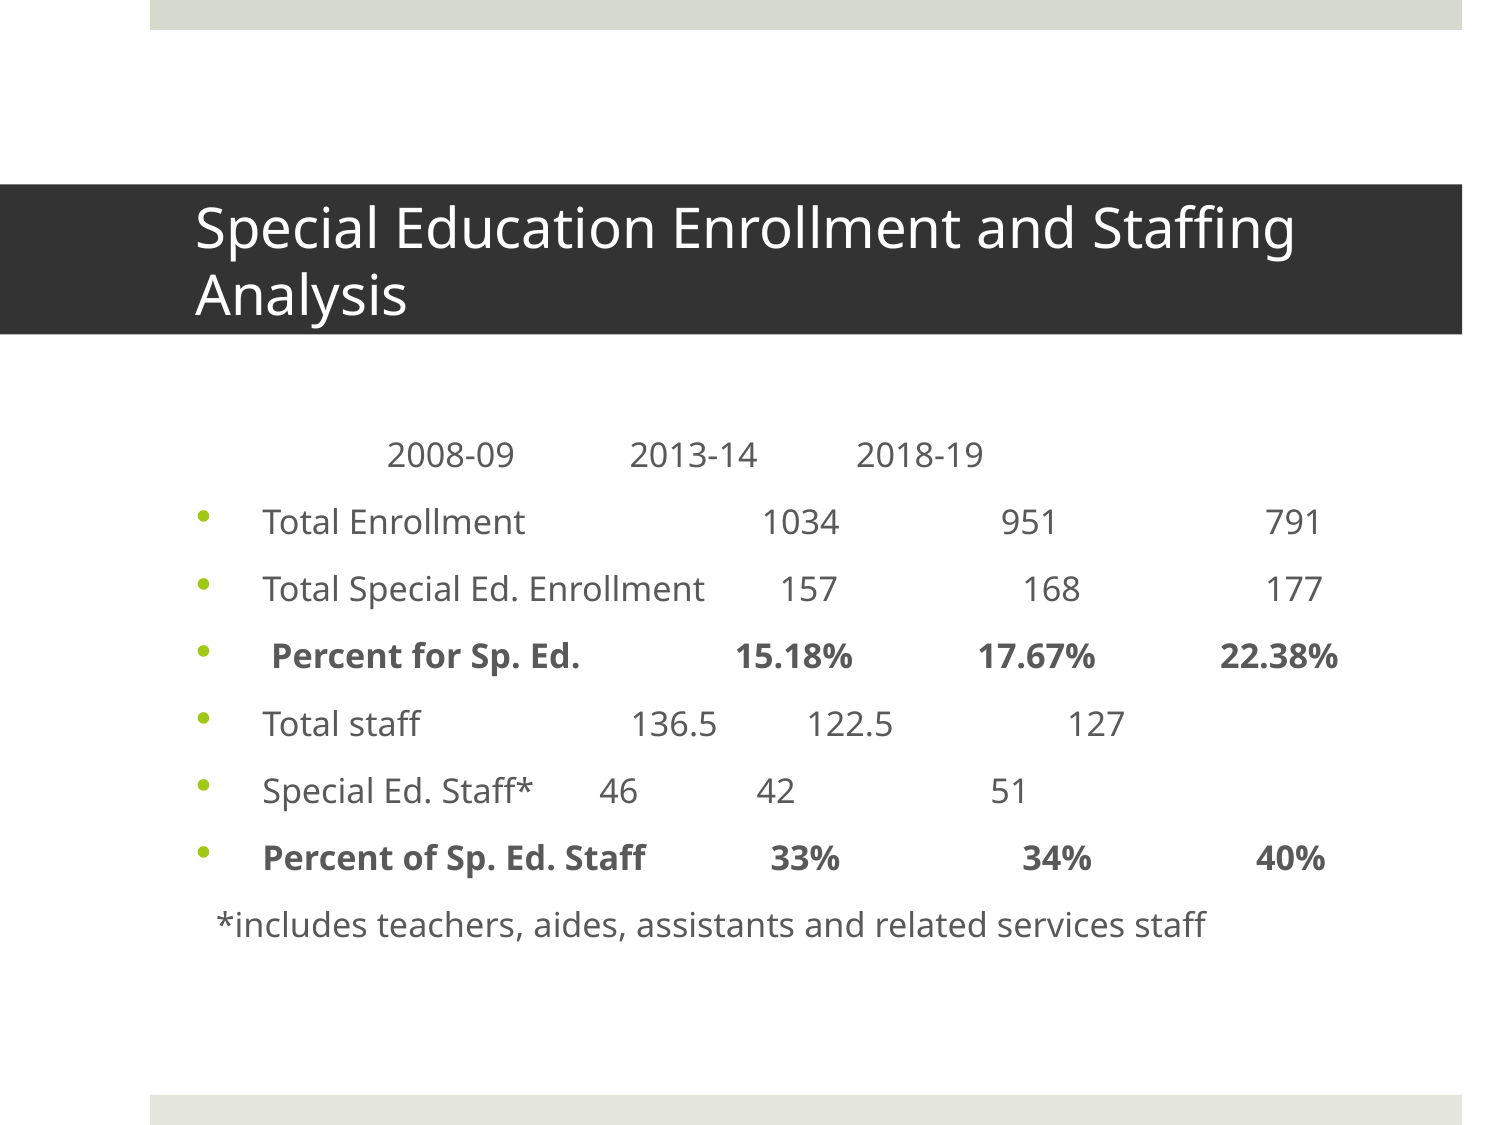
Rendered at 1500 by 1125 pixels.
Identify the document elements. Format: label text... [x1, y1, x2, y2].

title Special Education Enrollment and Staffing Analysis [0, 184, 1463, 335]
list 2008-09 2013-14 2018-19 Total Enrollment 1034 951 791 Total Special Ed. Enrollment 157 168 177 Percent for Sp. Ed. 15.18% 17.67% 22.38% Total staff 136.5 122.5 127 Special Ed. Staff* 46 42 51 Percent of Sp. Ed. Staff 33% 34% 40% *includes teachers, aides, assistants and related services staff [182, 425, 1432, 1028]
